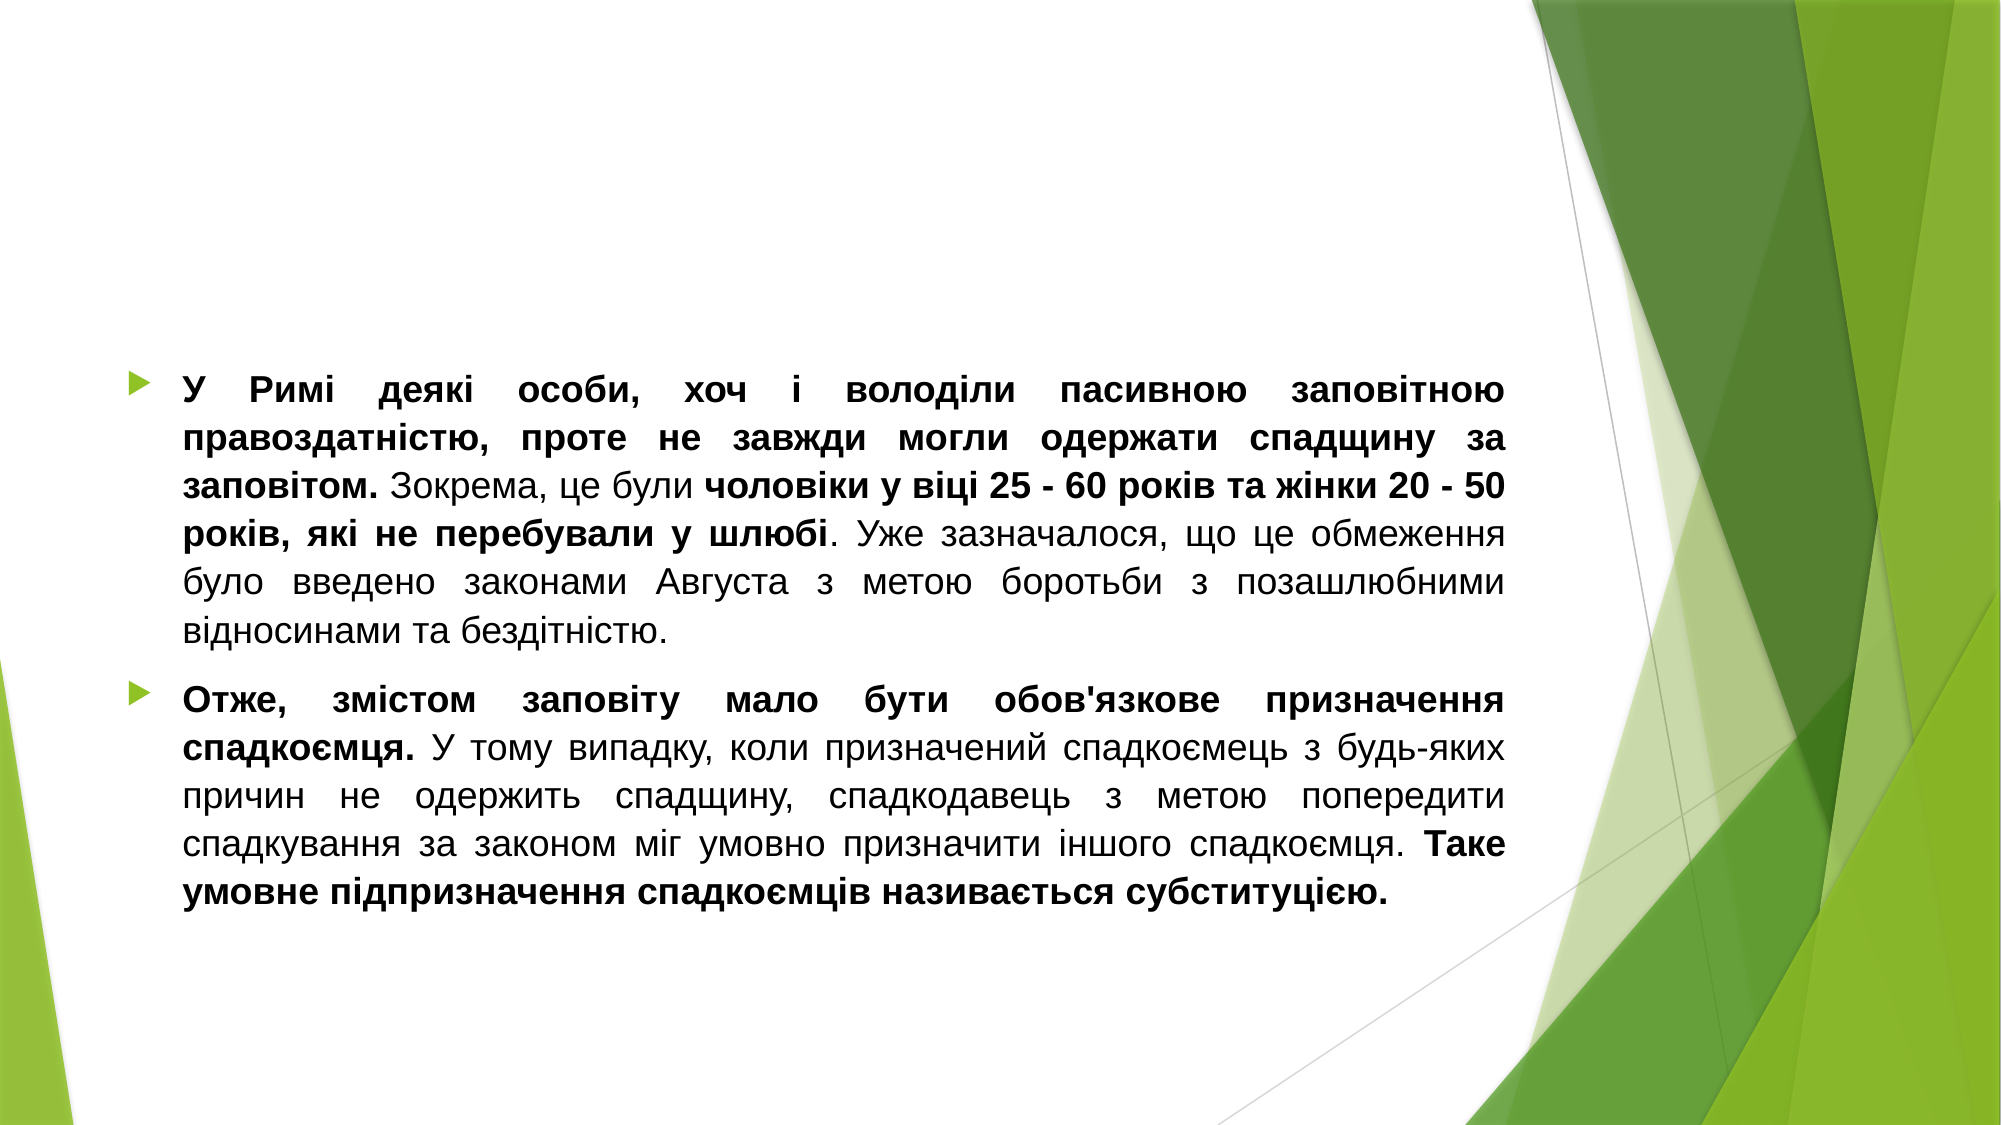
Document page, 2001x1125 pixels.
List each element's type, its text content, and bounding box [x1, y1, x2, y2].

list У Римі деякі особи, хоч і володіли пасивною заповітною правоздатністю, проте не завжди могли одержати спадщину за заповітом. Зокрема, це були чоловіки у віці 25 - 60 років та жінки 20 - 50 років, які не перебували у шлюбі. Уже зазначалося, що це обмеження було введено законами Августа з метою боротьби з позашлюбними відносинами та бездітністю. Отже, змістом заповіту мало бути обов'язкове призначення спадкоємця. У тому випадку, коли призначений спадкоємець з будь-яких причин не одержить спадщину, спадкодавець з метою попередити спадкування за законом міг умовно призначити іншого спадкоємця. Таке умовне підпризначення спадкоємців називається субституцією. [111, 354, 1522, 992]
